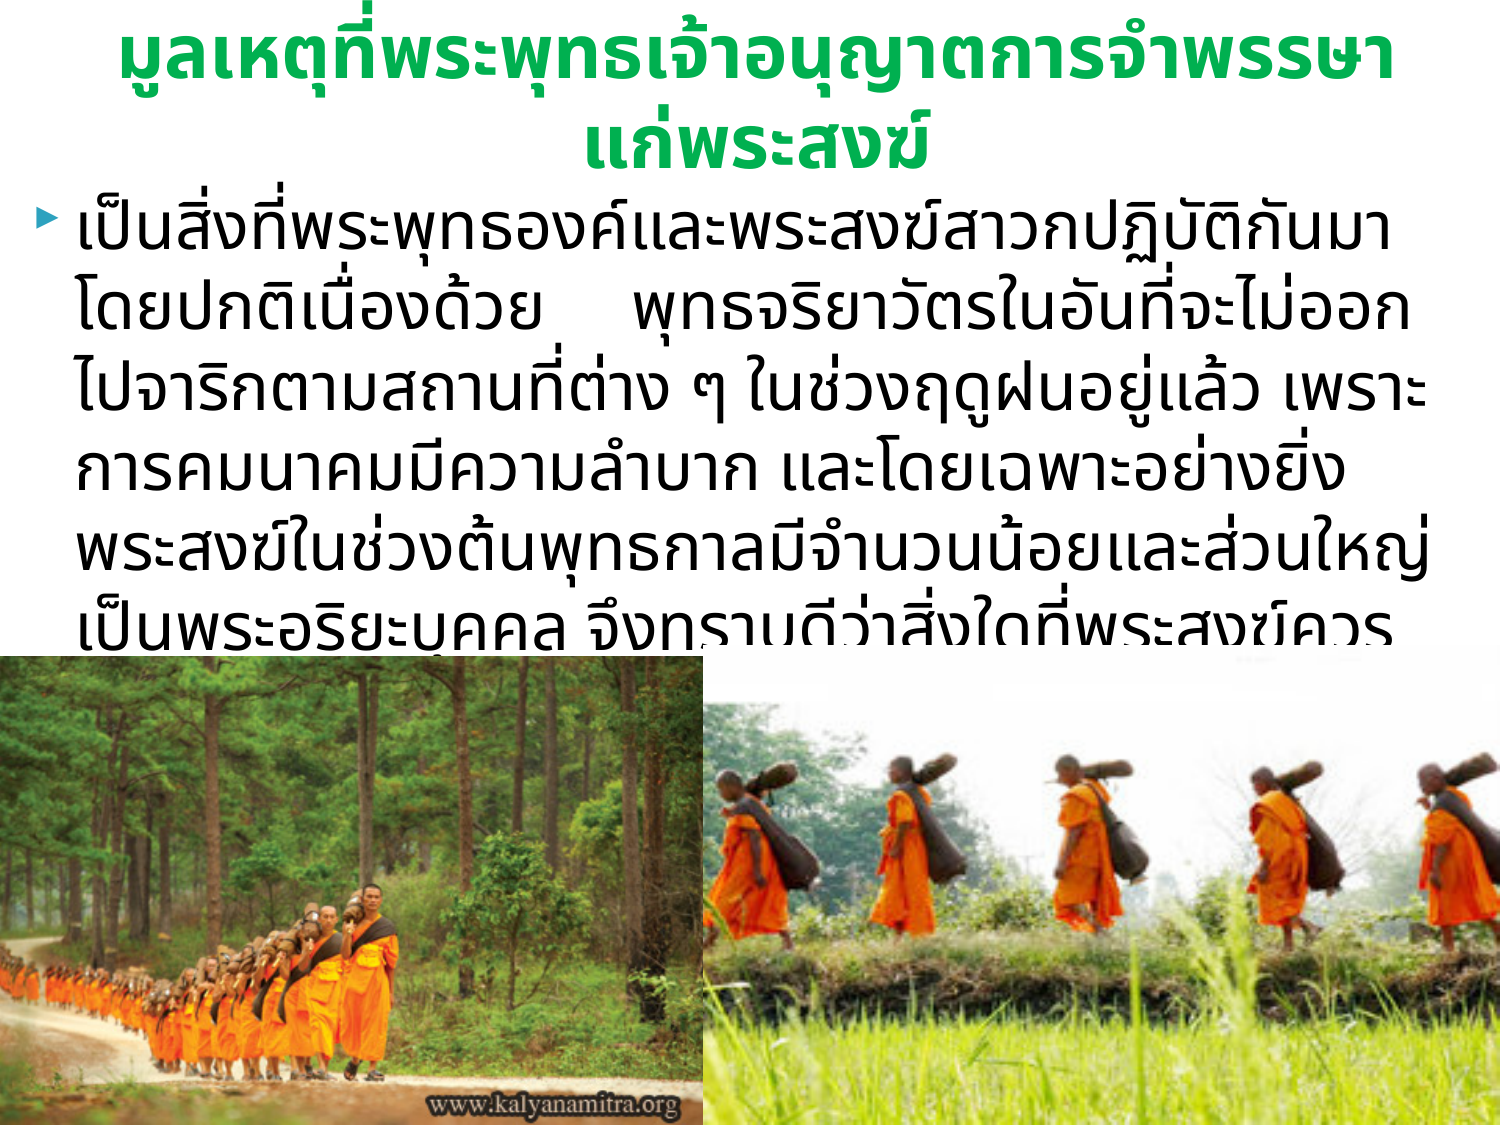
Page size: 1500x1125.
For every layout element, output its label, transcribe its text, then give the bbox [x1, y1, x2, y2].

title มูลเหตุที่พระพุทธเจ้าอนุญาตการจำพรรษาแก่พระสงฆ์ [82, 0, 1432, 188]
list เป็นสิ่งที่พระพุทธองค์และพระสงฆ์สาวกปฏิบัติกันมาโดยปกติเนื่องด้วย พุทธจริยาวัตรในอันที่จะไม่ออกไปจาริกตามสถานที่ต่าง ๆ ในช่วงฤดูฝนอยู่แล้ว เพราะการคมนาคมมีความลำบาก และโดยเฉพาะอย่างยิ่งพระสงฆ์ในช่วงต้นพุทธกาลมีจำนวนน้อยและส่วนใหญ่เป็นพระอริยะบุคคล จึงทราบดีว่าสิ่งใดที่พระสงฆ์ควรหรือไม่ควรกระทำ [0, 175, 1454, 655]
picture [0, 645, 1500, 1125]
